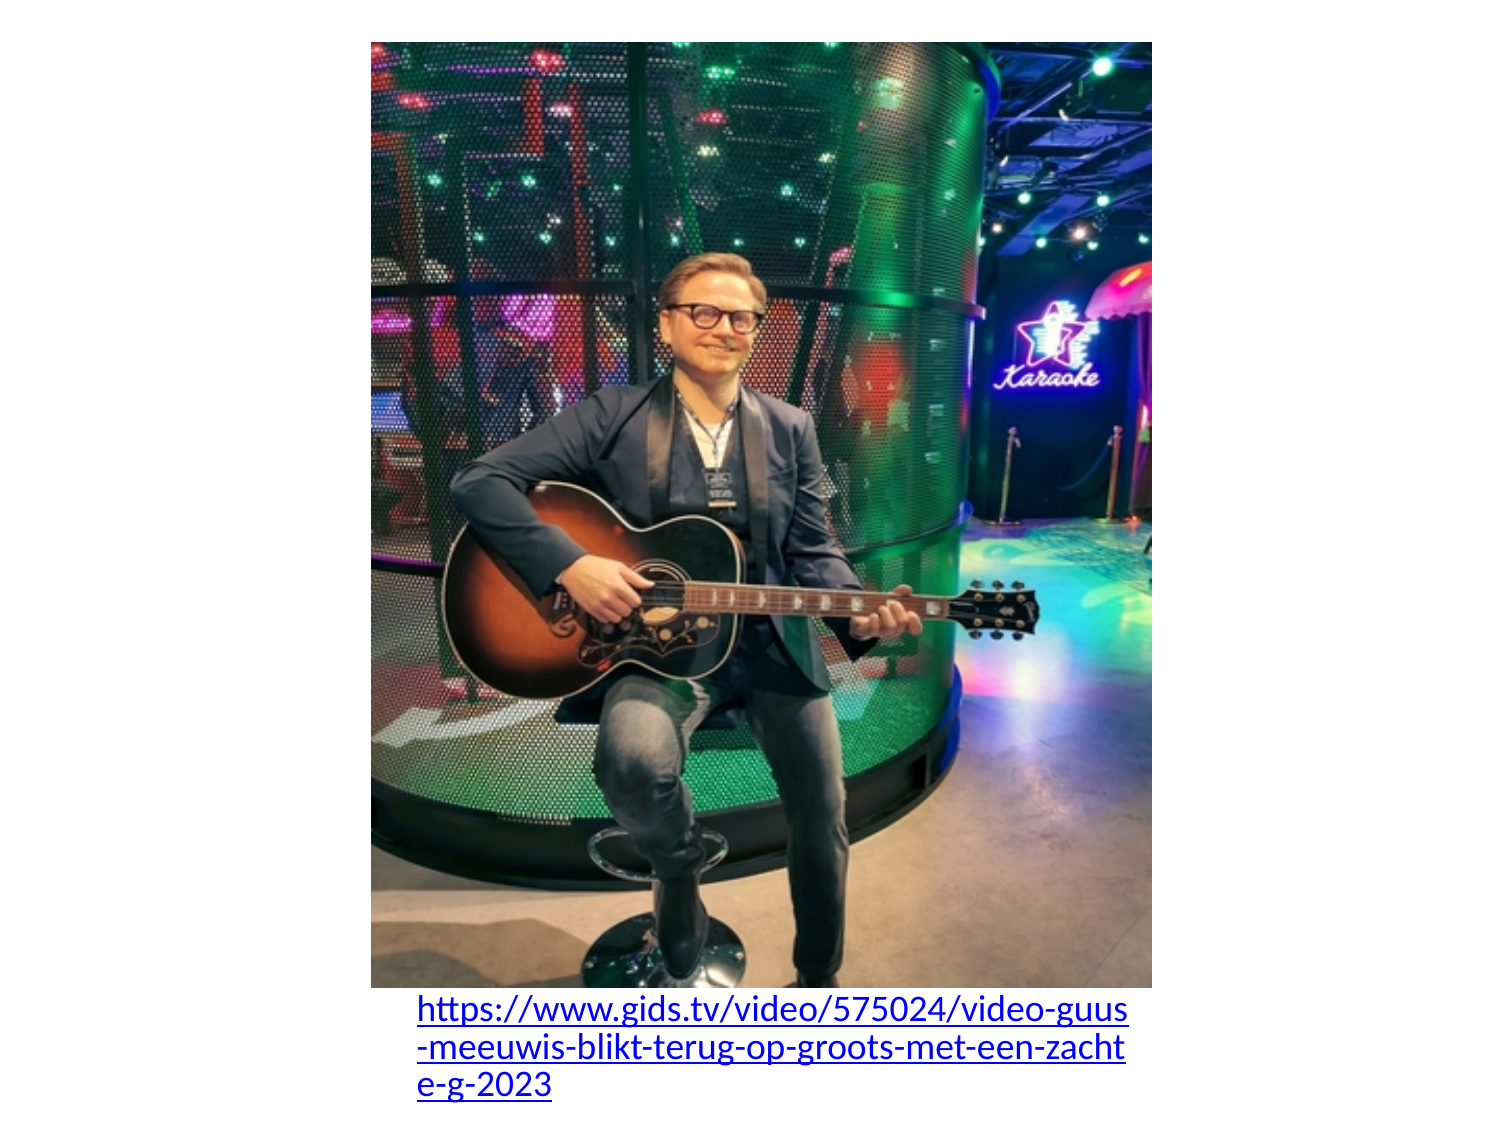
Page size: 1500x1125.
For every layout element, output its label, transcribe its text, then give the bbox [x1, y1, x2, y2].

picture [1140, 42, 1152, 49]
picture [1137, 233, 1149, 245]
picture [371, 42, 1152, 988]
text_box https://www.gids.tv/video/575024/video-guus-meeuwis-blikt-terug-op-groots-met-een-zachte-g-2023 [401, 994, 1152, 1082]
